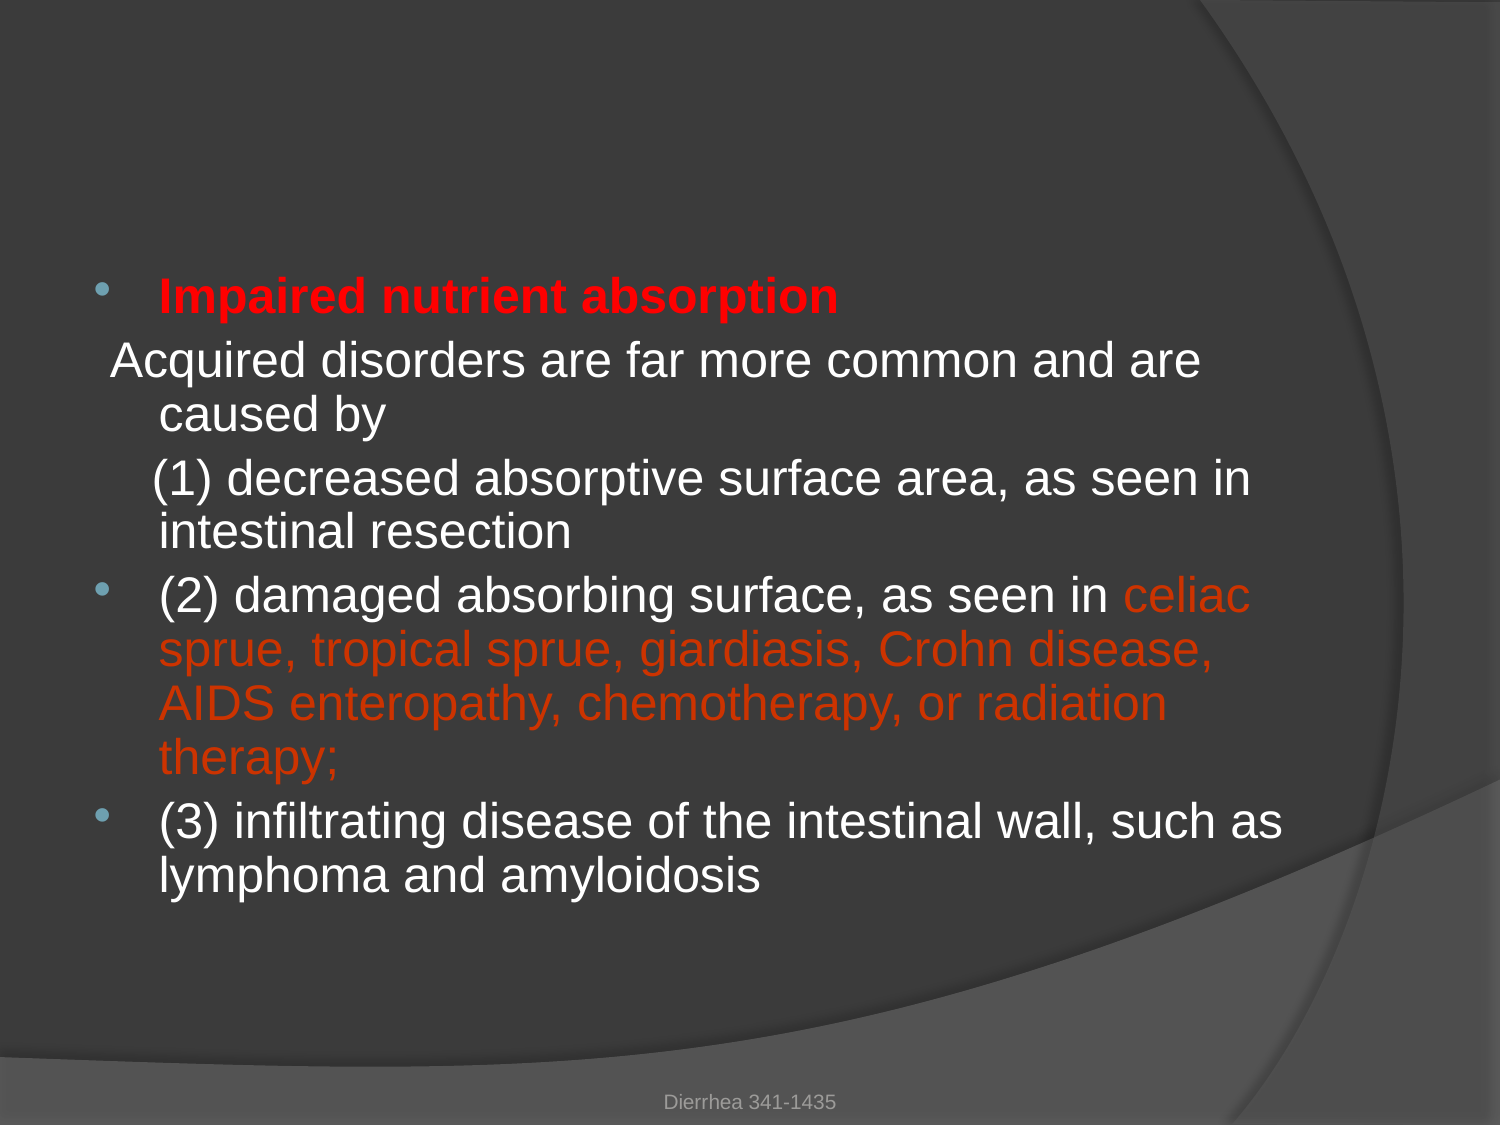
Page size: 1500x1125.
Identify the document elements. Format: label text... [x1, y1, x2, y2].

list Impaired nutrient absorption Acquired disorders are far more common and are caused by (1) decreased absorptive surface area, as seen in intestinal resection (2) damaged absorbing surface, as seen in celiac sprue, tropical sprue, giardiasis, Crohn disease, AIDS enteropathy, chemotherapy, or radiation therapy; (3) infiltrating disease of the intestinal wall, such as lymphoma and amyloidosis [75, 262, 1300, 1005]
footer Dierrhea 341-1435 [512, 1053, 988, 1114]
